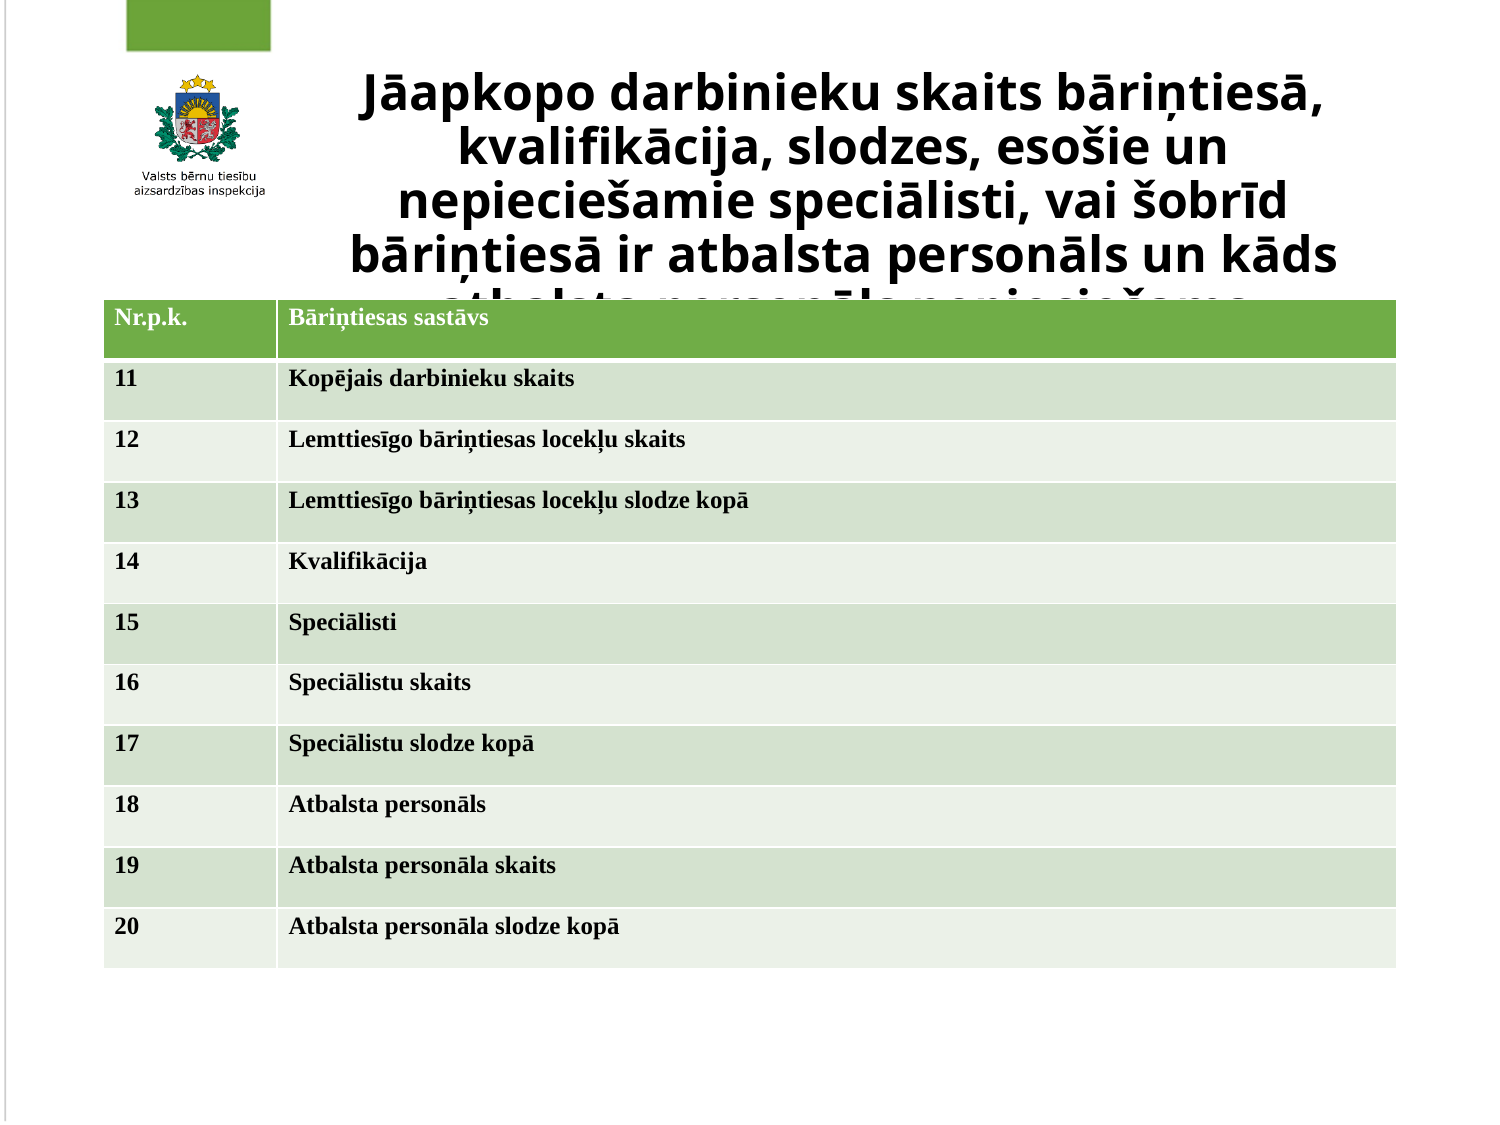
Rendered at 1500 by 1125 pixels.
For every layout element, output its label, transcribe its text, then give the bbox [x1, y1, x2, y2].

table_header Bāriņtiesas sastāvs [278, 300, 1396, 358]
table_cell Atbalsta personāla slodze kopā [278, 909, 1396, 968]
table_cell 14 [104, 544, 276, 603]
table_cell 18 [104, 787, 276, 846]
table_cell 20 [104, 909, 276, 968]
table_cell Atbalsta personāla skaits [278, 848, 1396, 907]
table_cell 12 [104, 422, 276, 481]
table_cell 15 [104, 604, 276, 664]
table_cell Speciālistu skaits [278, 665, 1396, 724]
table_cell 19 [104, 848, 276, 907]
table_cell Speciālisti [278, 604, 1396, 664]
table_cell Kopējais darbinieku skaits [278, 363, 1396, 420]
table_cell 17 [104, 726, 276, 785]
table_header Nr.p.k. [104, 300, 276, 358]
picture [0, 0, 1500, 1125]
table_cell Atbalsta personāls [278, 787, 1396, 846]
table_cell 13 [104, 483, 276, 542]
table_cell Lemttiesīgo bāriņtiesas locekļu slodze kopā [278, 483, 1396, 542]
table_cell Kvalifikācija [278, 544, 1396, 603]
title Jāapkopo darbinieku skaits bāriņtiesā, kvalifikācija, slodzes, esošie un nepieciešamie speciālisti, vai šobrīd bāriņtiesā ir atbalsta personāls un kāds atbalsta personāls nepieciešams [290, 59, 1397, 278]
table_cell Speciālistu slodze kopā [278, 726, 1396, 785]
table_cell 16 [104, 665, 276, 724]
table_cell 11 [104, 363, 276, 420]
table_cell Lemttiesīgo bāriņtiesas locekļu skaits [278, 422, 1396, 481]
